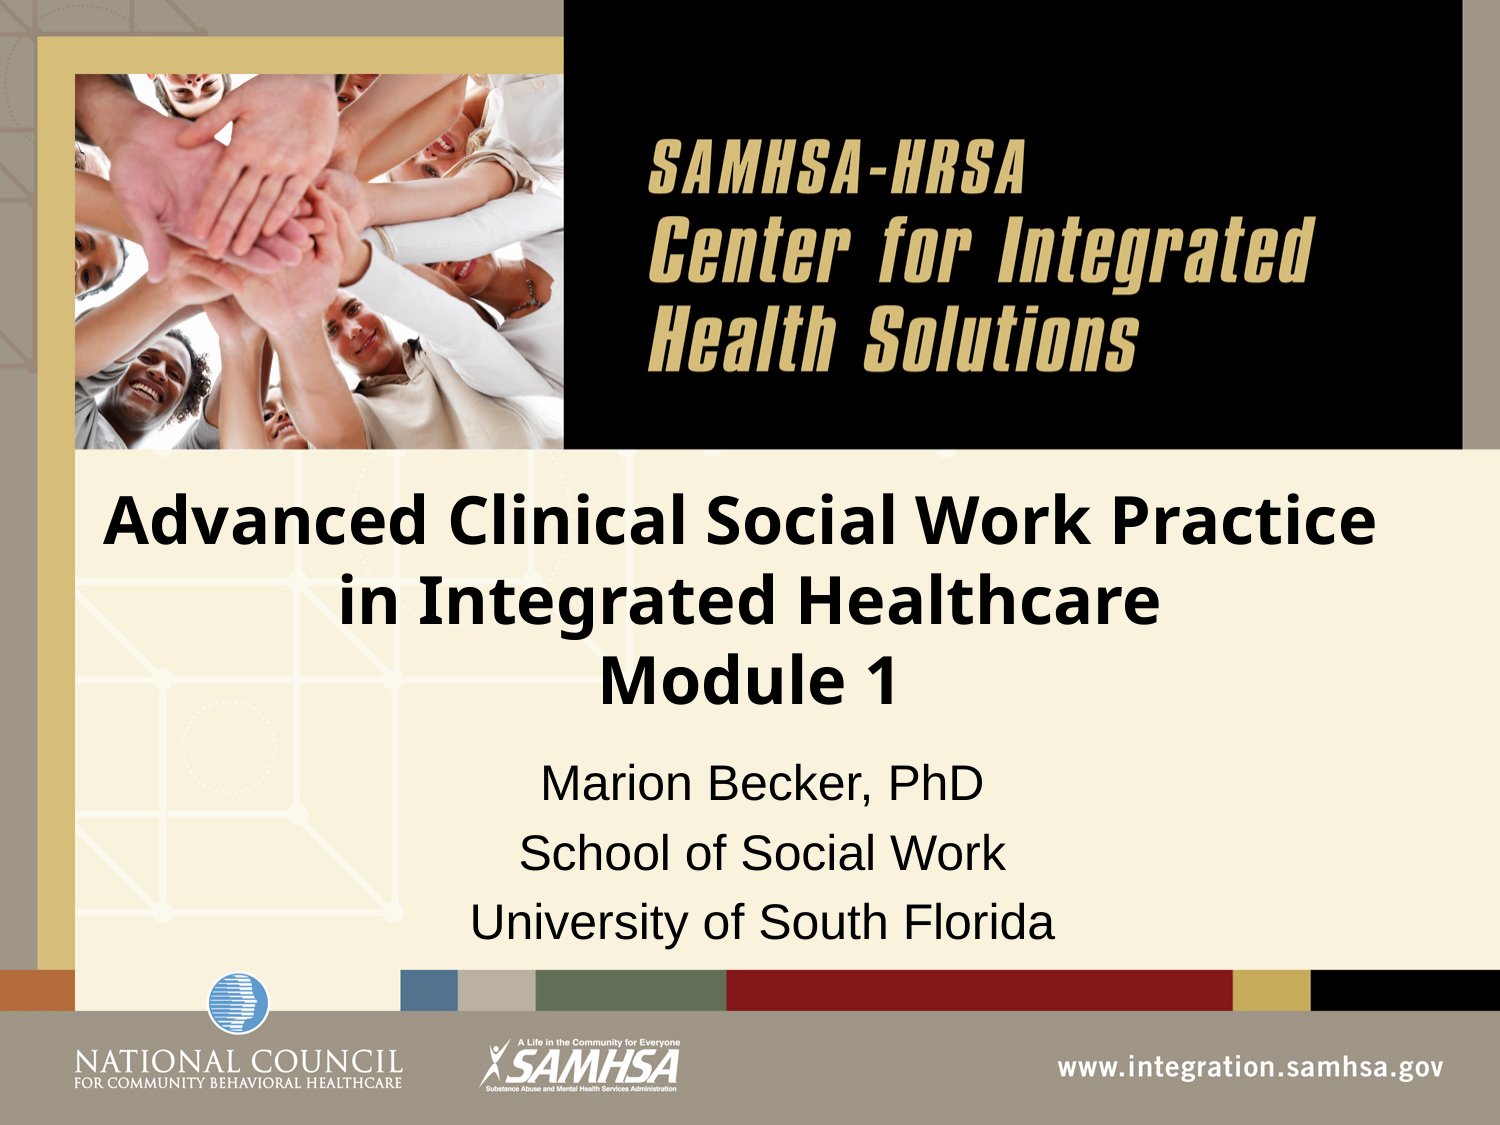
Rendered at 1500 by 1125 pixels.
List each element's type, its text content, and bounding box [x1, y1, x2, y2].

picture [0, 0, 1500, 1125]
title Advanced Clinical Social Work Practice in Integrated Healthcare Module 1 [24, 462, 1475, 813]
subtitle Marion Becker, PhD School of Social Work University of South Florida [237, 750, 1288, 950]
